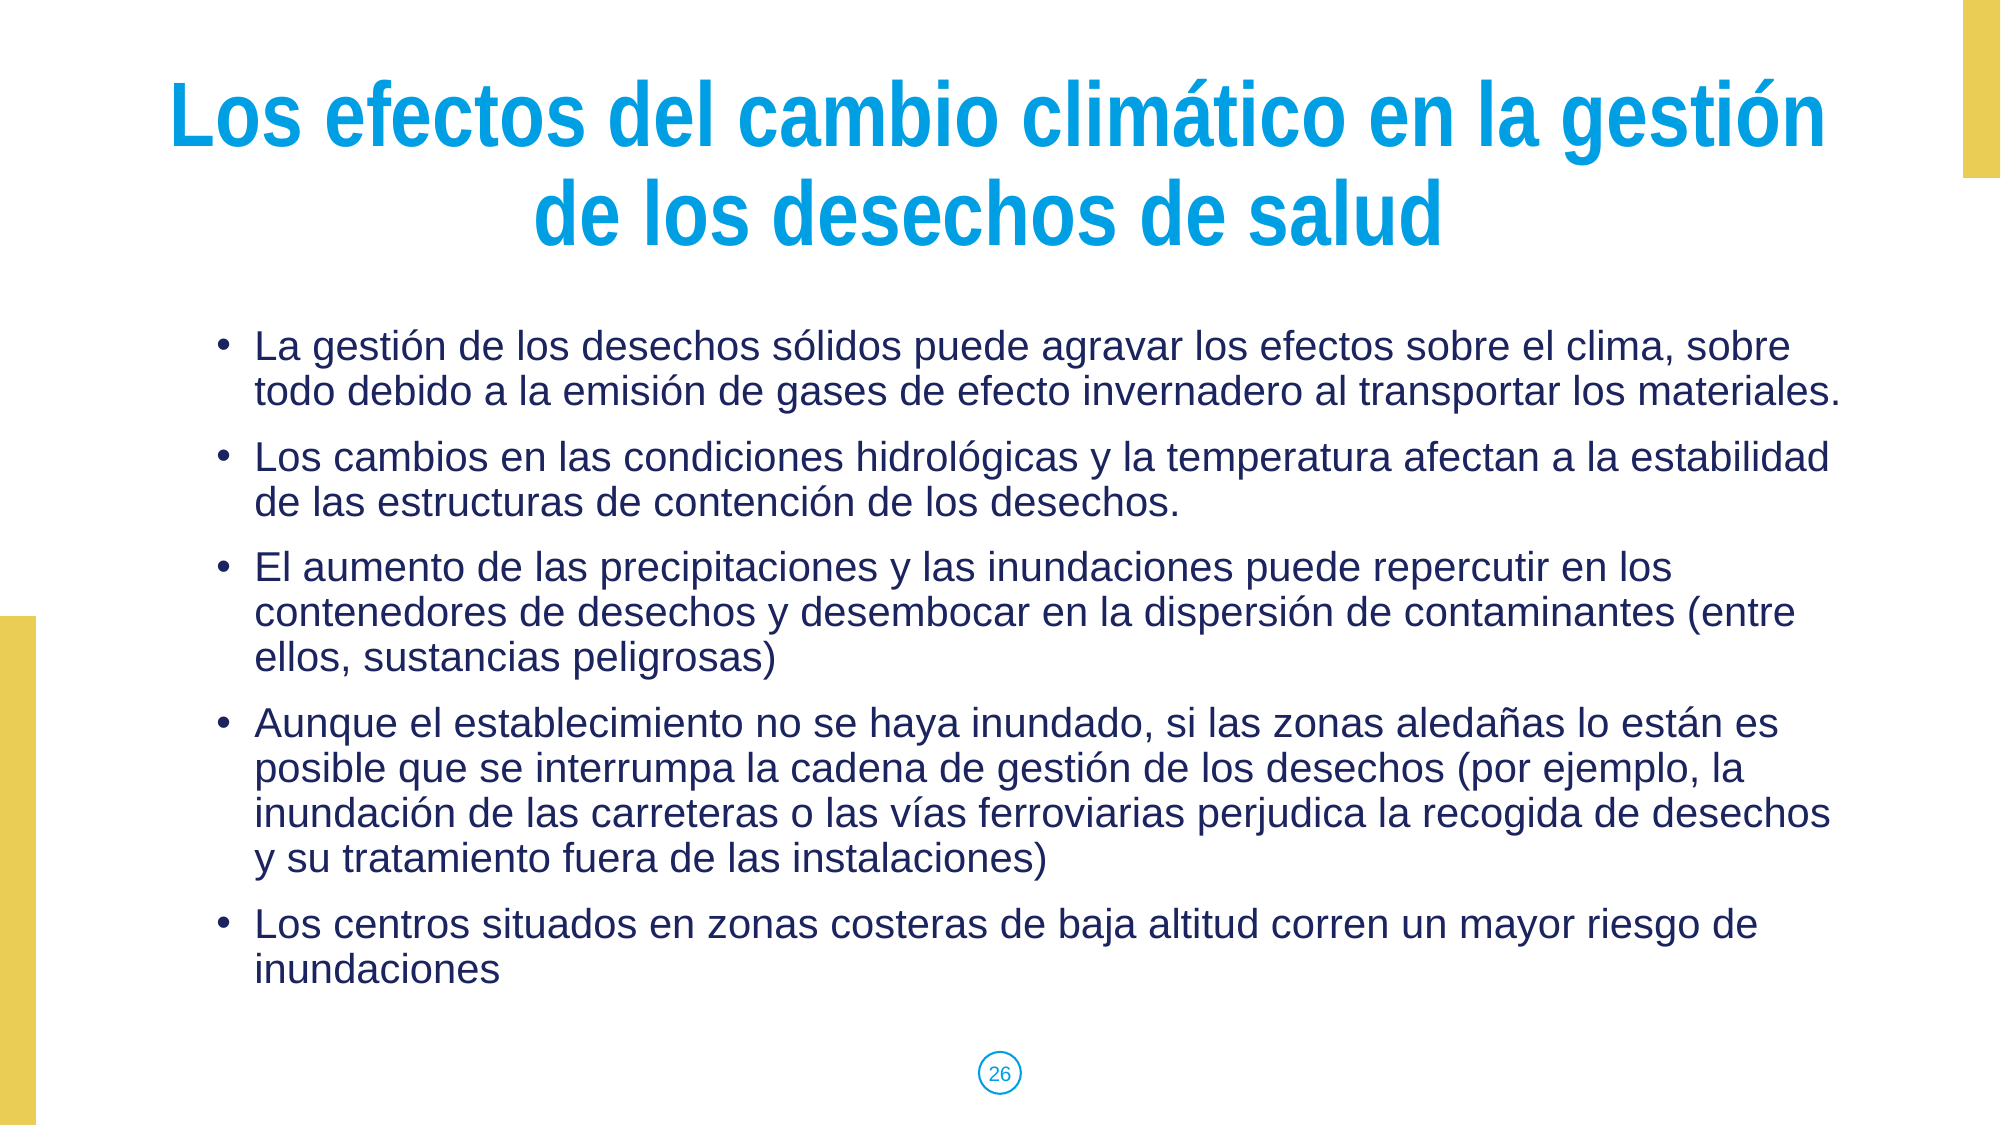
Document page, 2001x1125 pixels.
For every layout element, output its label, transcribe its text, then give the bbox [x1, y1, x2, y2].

title Los efectos del cambio climático en la gestión de los desechos de salud [137, 59, 1863, 177]
text_box La gestión de los desechos sólidos puede agravar los efectos sobre el clima, sobre todo debido a la emisión de gases de efecto invernadero al transportar los materiales. Los cambios en las condiciones hidrológicas y la temperatura afectan a la estabilidad de las estructuras de contención de los desechos. El aumento de las precipitaciones y las inundaciones puede repercutir en los contenedores de desechos y desembocar en la dispersión de contaminantes (entre ellos, sustancias peligrosas) Aunque el establecimiento no se haya inundado, si las zonas aledañas lo están es posible que se interrumpa la cadena de gestión de los desechos (por ejemplo, la inundación de las carreteras o las vías ferroviarias perjudica la recogida de desechos y su tratamiento fuera de las instalaciones) Los centros situados en zonas costeras de baja altitud corren un mayor riesgo de inundaciones [183, 316, 1863, 904]
slide_number 26 [0, 1042, 2000, 1103]
